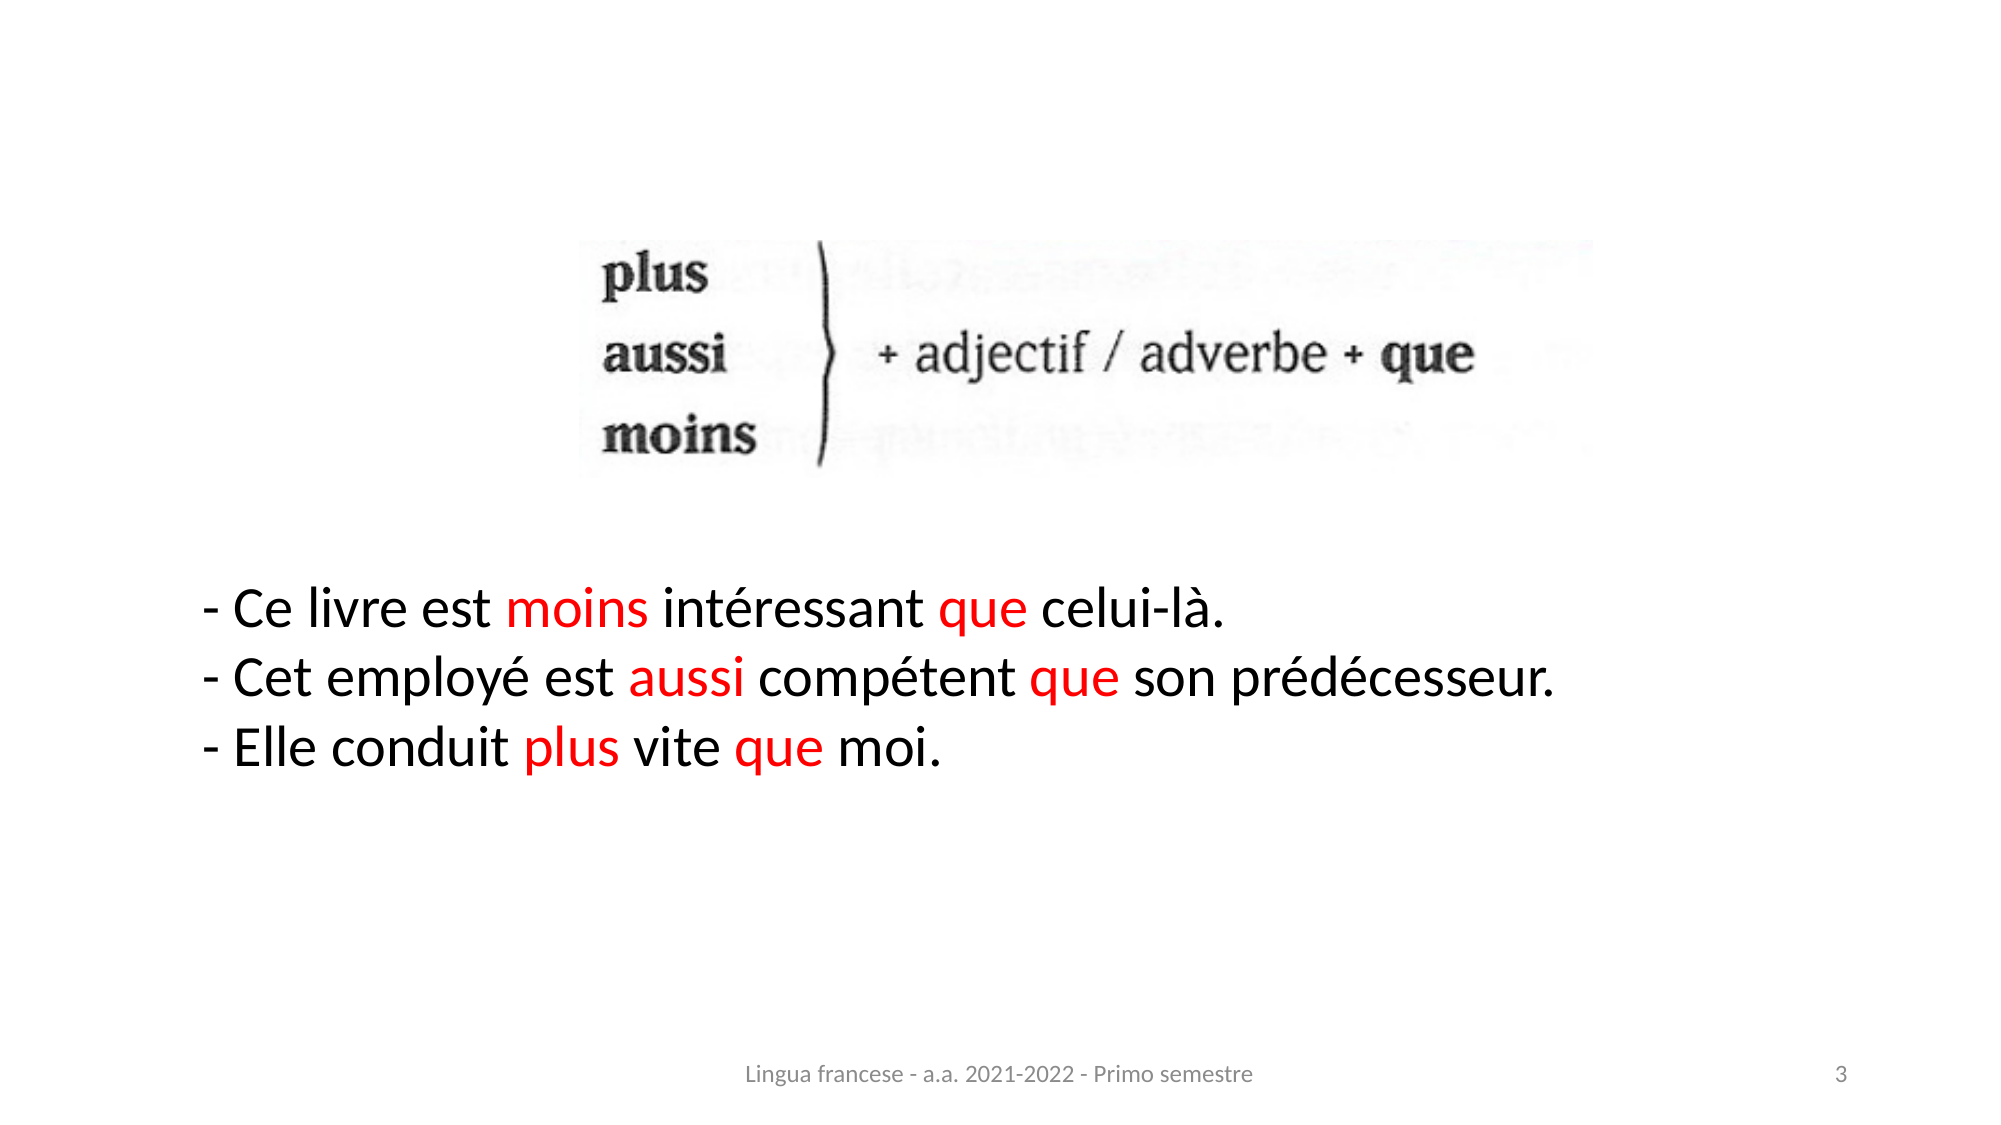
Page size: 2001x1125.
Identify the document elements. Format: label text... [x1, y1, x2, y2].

footer Lingua francese - a.a. 2021-2022 - Primo semestre [662, 1042, 1338, 1103]
title - Ce livre est moins intéressant que celui-là. - Cet employé est aussi compétent que son prédécesseur. - Elle conduit plus vite que moi. [187, 518, 1875, 829]
slide_number 3 [1412, 1042, 1863, 1103]
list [579, 240, 1593, 478]
